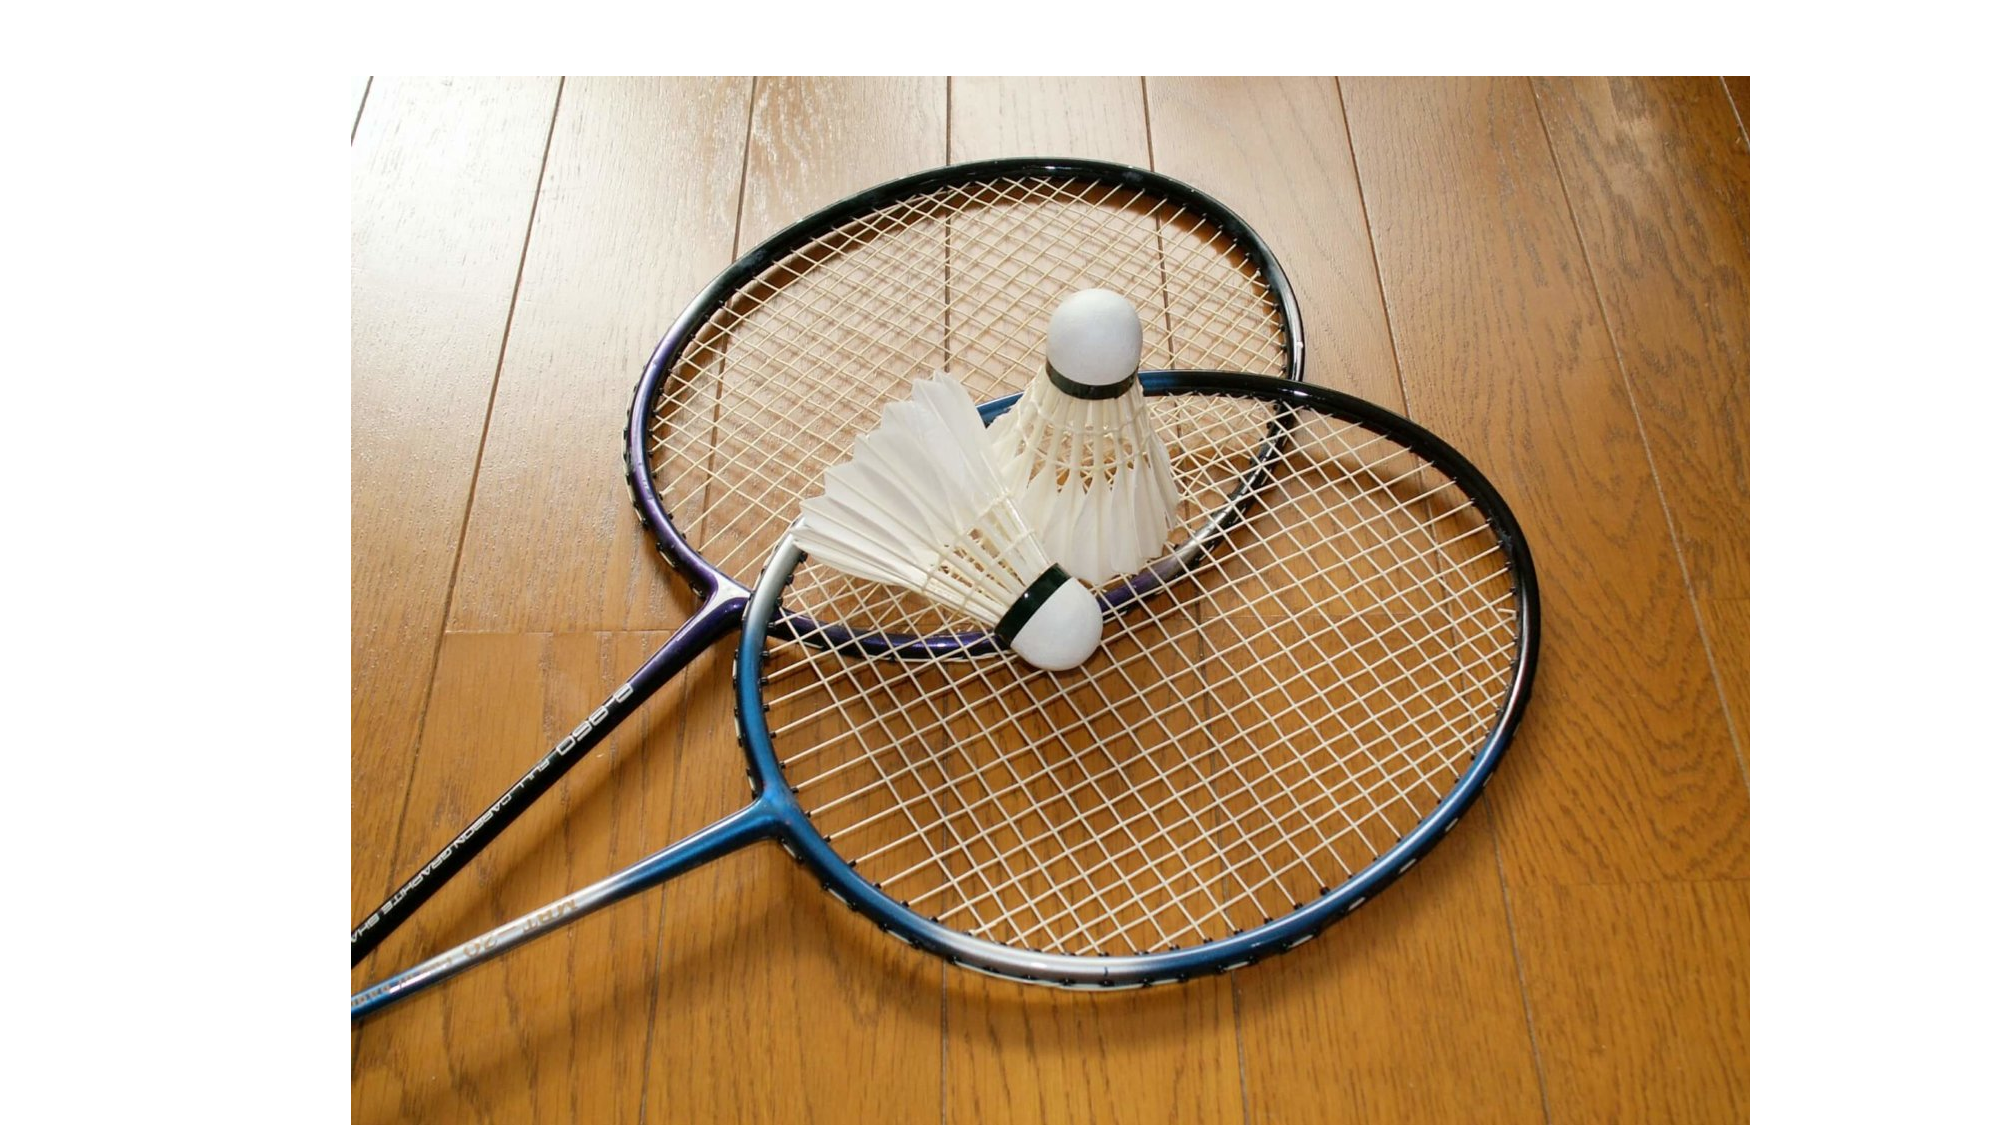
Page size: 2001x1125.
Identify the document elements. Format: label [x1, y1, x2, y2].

picture [351, 75, 1750, 1125]
